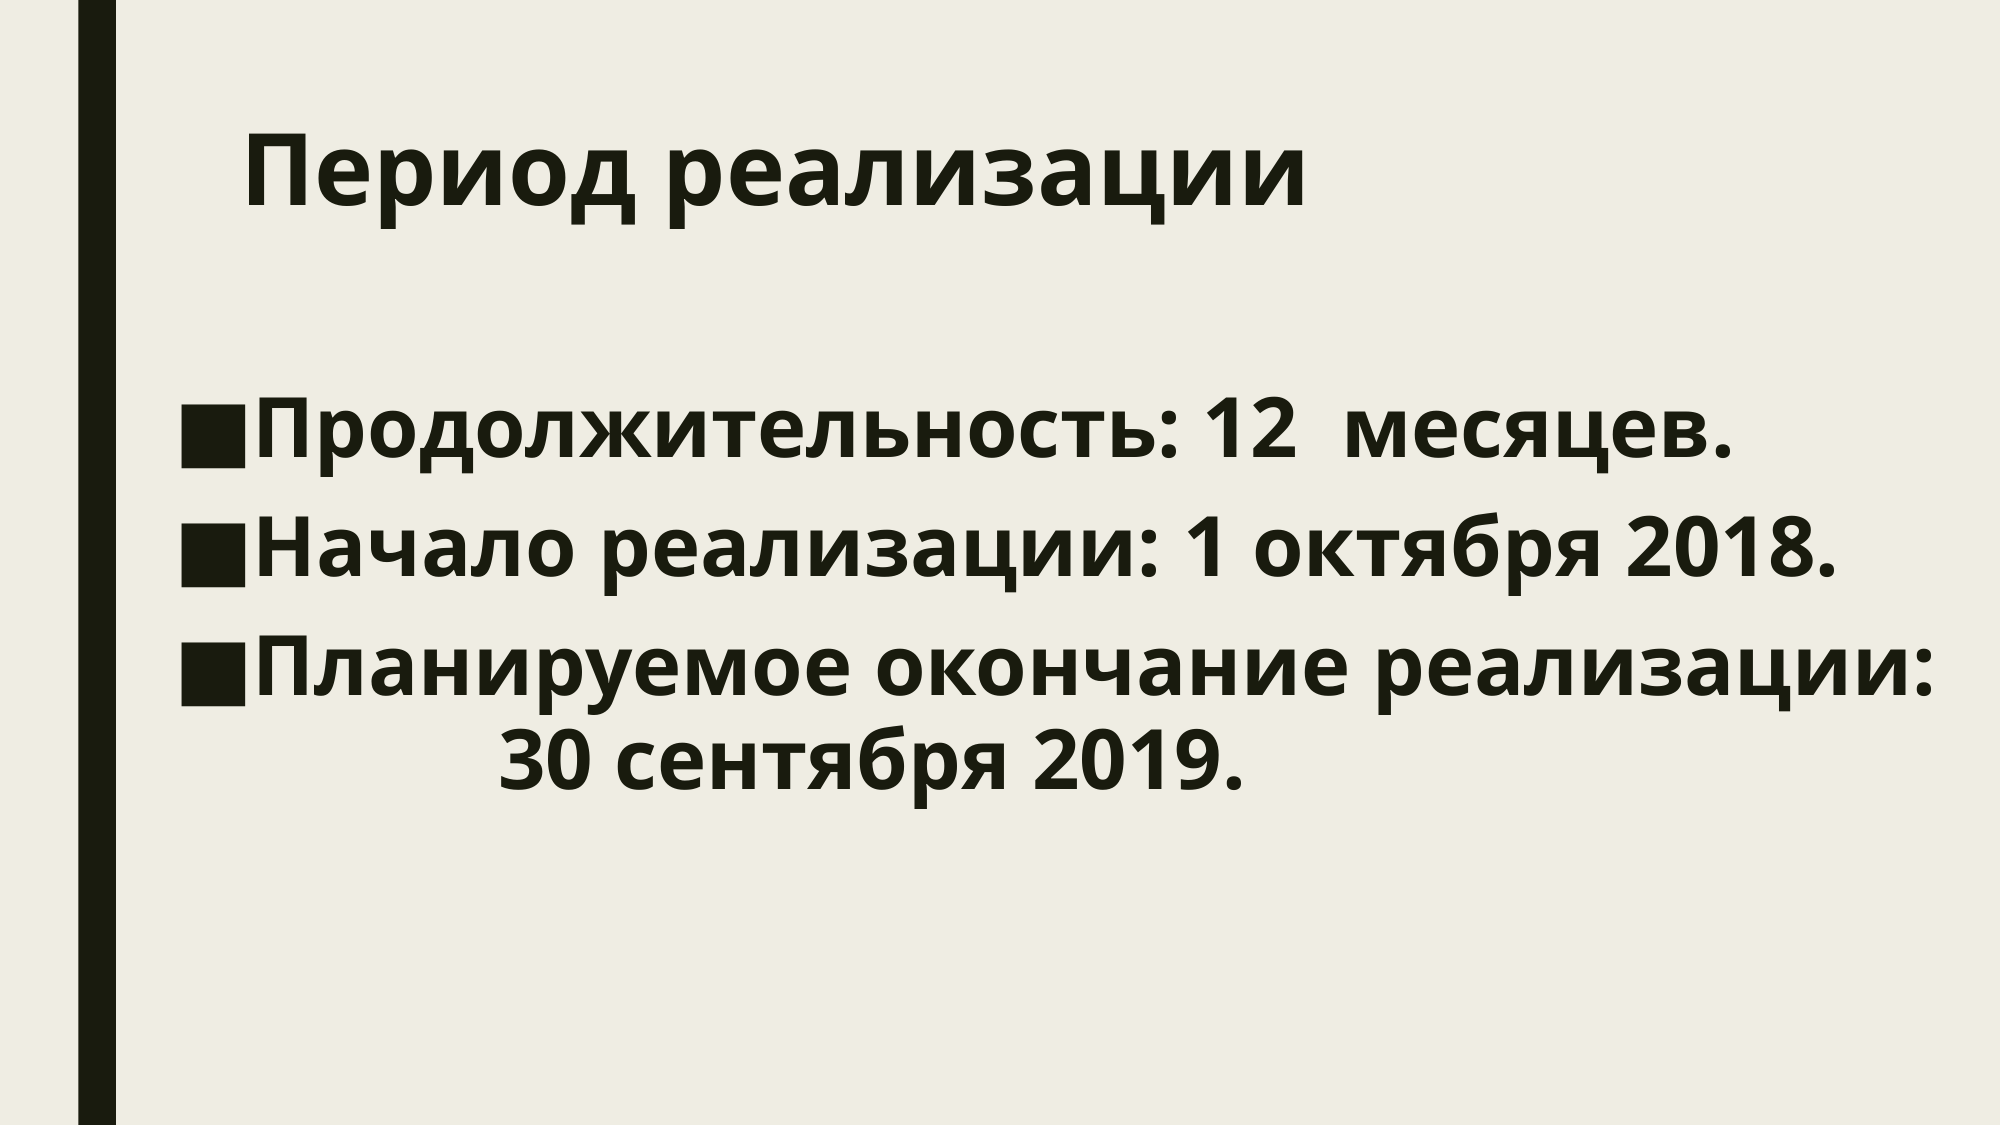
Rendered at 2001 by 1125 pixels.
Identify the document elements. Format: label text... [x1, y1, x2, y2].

title Период реализации [225, 112, 1800, 357]
list Продолжительность: 12 месяцев. Начало реализации: 1 октября 2018. Планируемое окончание реализации: 30 сентября 2019. [159, 375, 1970, 1069]
